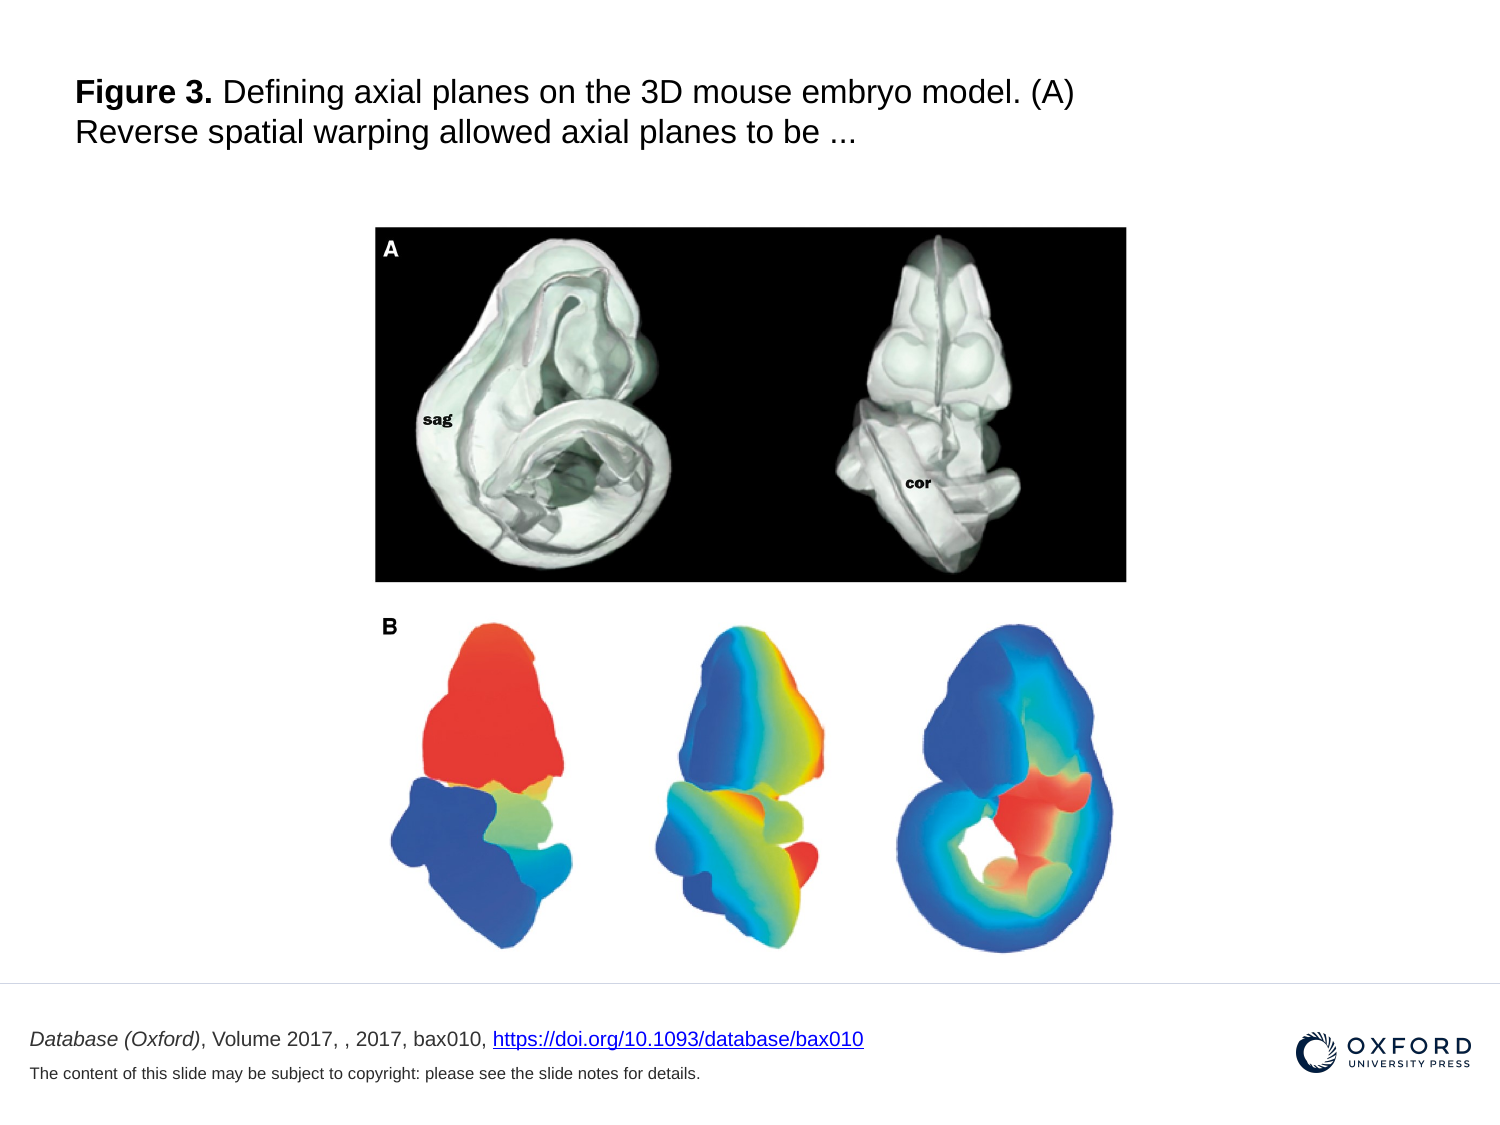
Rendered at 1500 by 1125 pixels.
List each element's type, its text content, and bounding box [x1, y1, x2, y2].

picture [372, 224, 1129, 957]
title Figure 3. Defining axial planes on the 3D mouse embryo model. (A) Reverse spatial warping allowed axial planes to be ... [75, 69, 1078, 171]
picture [1296, 1032, 1471, 1073]
footer Database (Oxford), Volume 2017, , 2017, bax010, https://doi.org/10.1093/database/bax010 The content of this slide may be subject to copyright: please see the slide notes for details. [0, 983, 1260, 1125]
